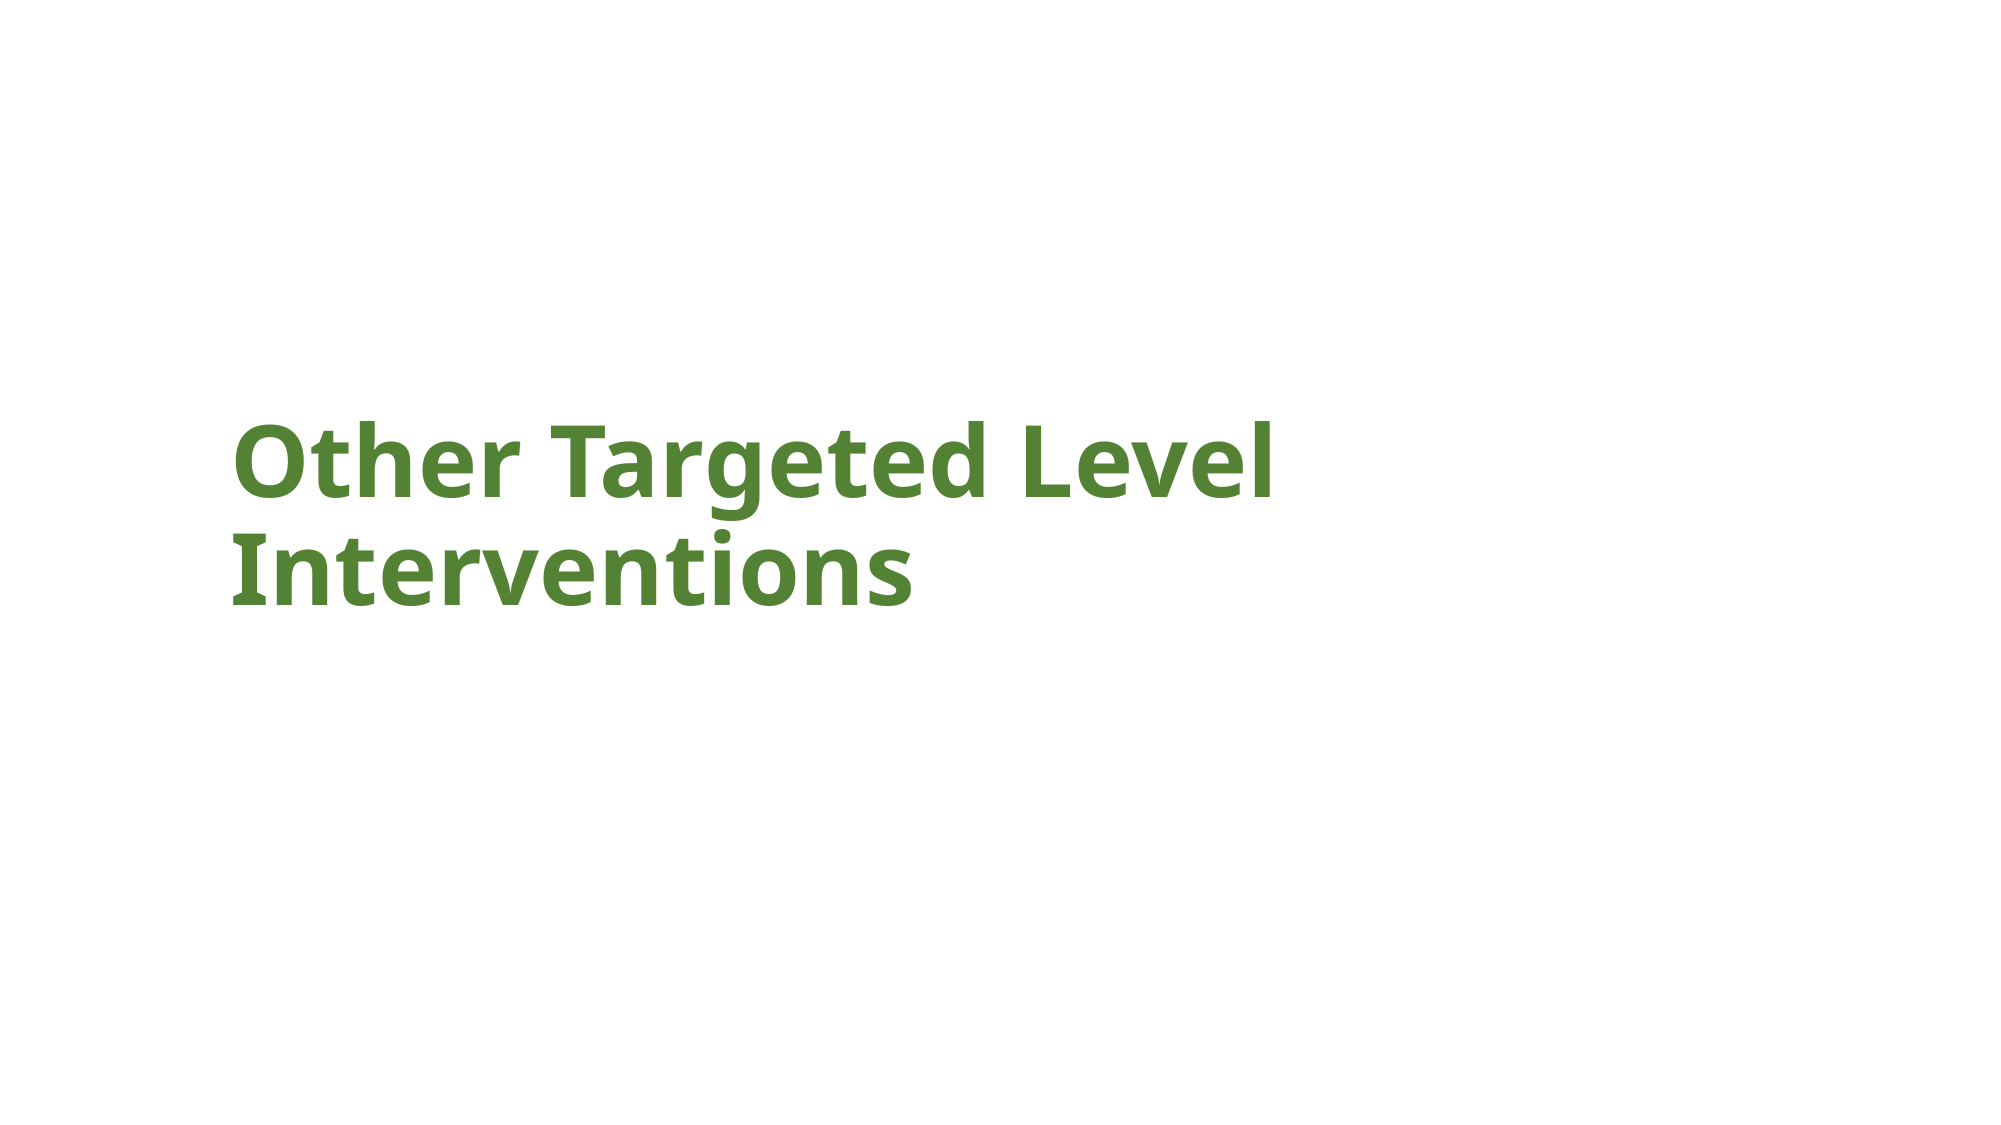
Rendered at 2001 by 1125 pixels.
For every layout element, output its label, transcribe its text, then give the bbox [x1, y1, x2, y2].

title Other Targeted Level Interventions [215, 425, 1675, 613]
